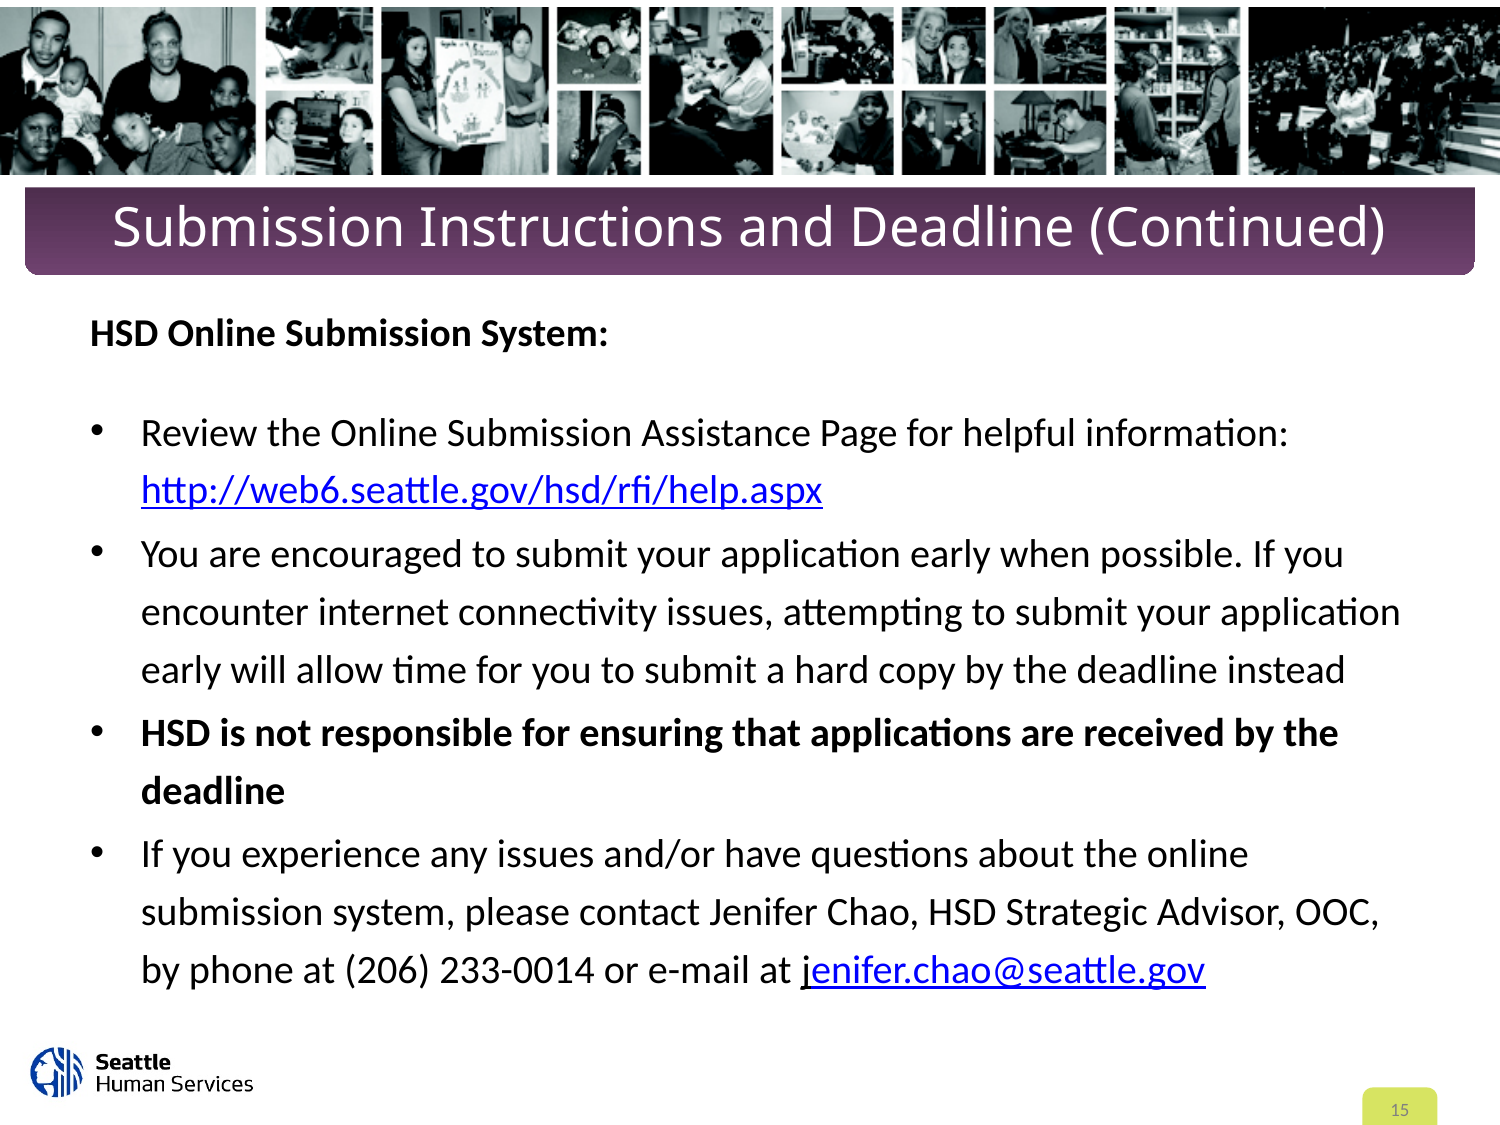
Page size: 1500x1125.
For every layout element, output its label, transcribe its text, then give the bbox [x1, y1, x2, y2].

slide_number 15 [1362, 1090, 1438, 1125]
list HSD Online Submission System: Review the Online Submission Assistance Page for helpful information: http://web6.seattle.gov/hsd/rfi/help.aspx You are encouraged to submit your application early when possible. If you encounter internet connectivity issues, attempting to submit your application early will allow time for you to submit a hard copy by the deadline instead HSD is not responsible for ensuring that applications are received by the deadline If you experience any issues and/or have questions about the online submission system, please contact Jenifer Chao, HSD Strategic Advisor, OOC, by phone at (206) 233-0014 or e-mail at jenifer.chao@seattle.gov [75, 299, 1425, 1025]
picture [0, 7, 1500, 175]
title Submission Instructions and Deadline (Continued) [37, 174, 1463, 275]
picture [0, 1037, 276, 1113]
